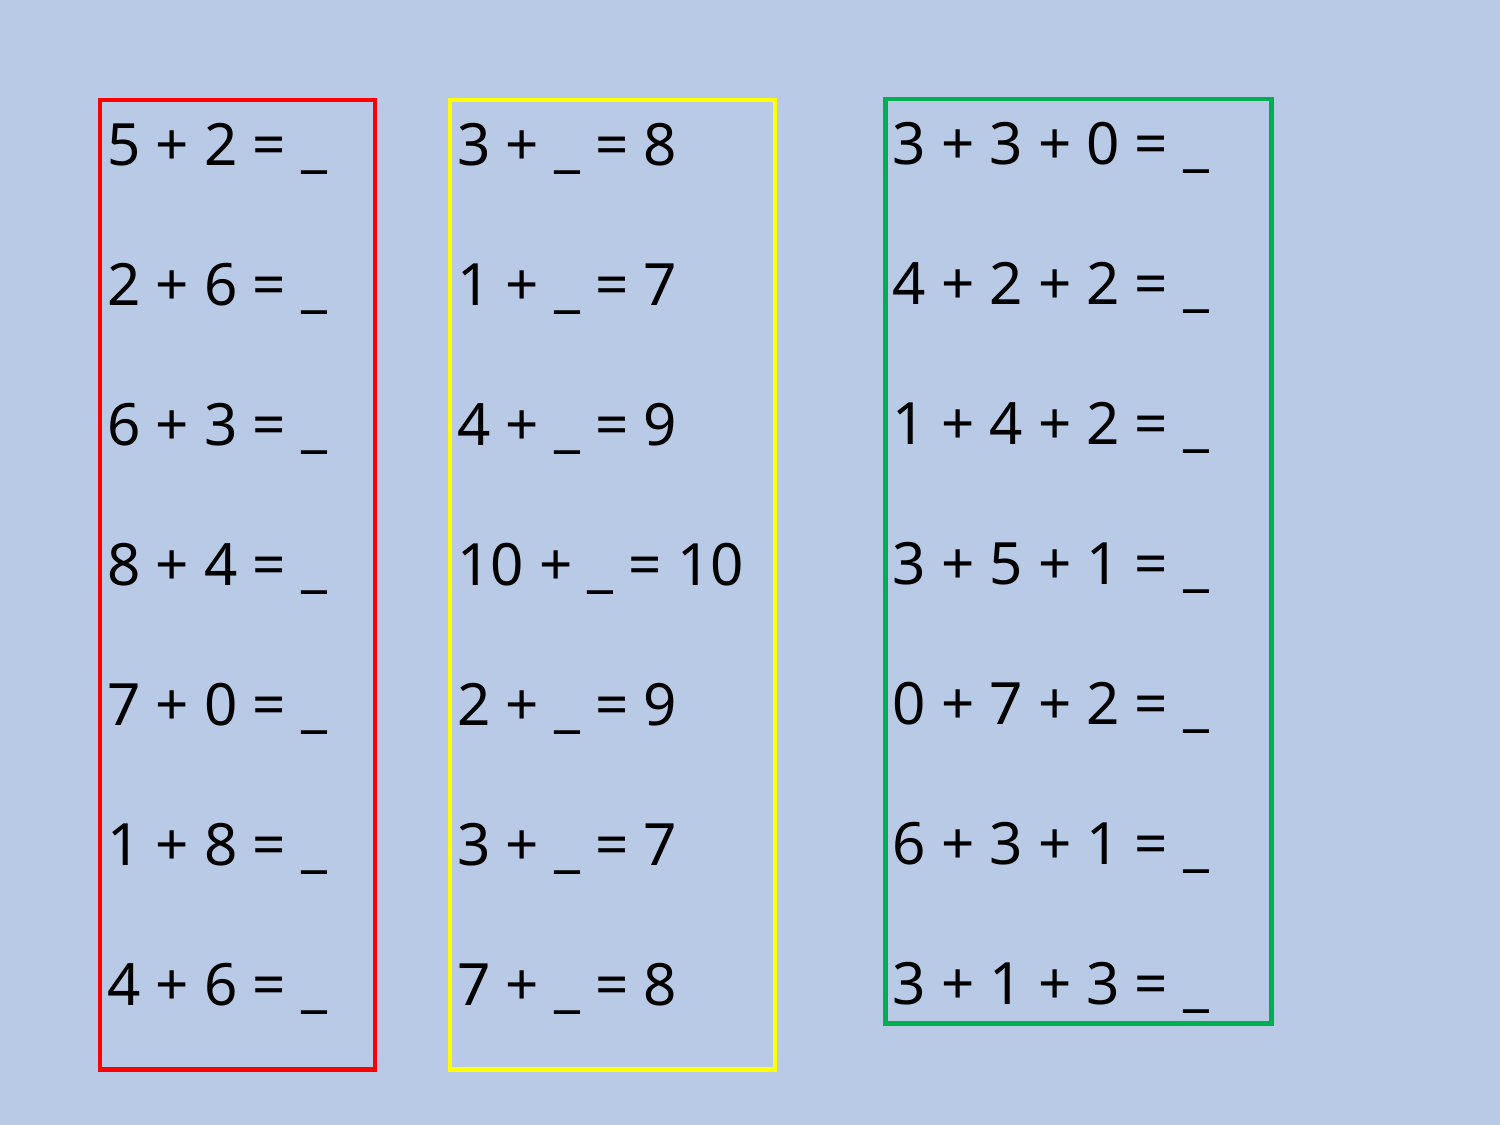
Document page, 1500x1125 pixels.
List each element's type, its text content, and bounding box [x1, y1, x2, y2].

text_box 3 + _ = 8 1 + _ = 7 4 + _ = 9 10 + _ = 10 2 + _ = 9 3 + _ = 7 7 + _ = 8 [450, 99, 775, 1070]
text_box 5 + 2 = _ 2 + 6 = _ 6 + 3 = _ 8 + 4 = _ 7 + 0 = _ 1 + 8 = _ 4 + 6 = _ [99, 99, 375, 1070]
text_box 3 + 3 + 0 = _ 4 + 2 + 2 = _ 1 + 4 + 2 = _ 3 + 5 + 1 = _ 0 + 7 + 2 = _ 6 + 3 + 1 = _ 3 + 1 + 3 = _ [885, 98, 1272, 1024]
